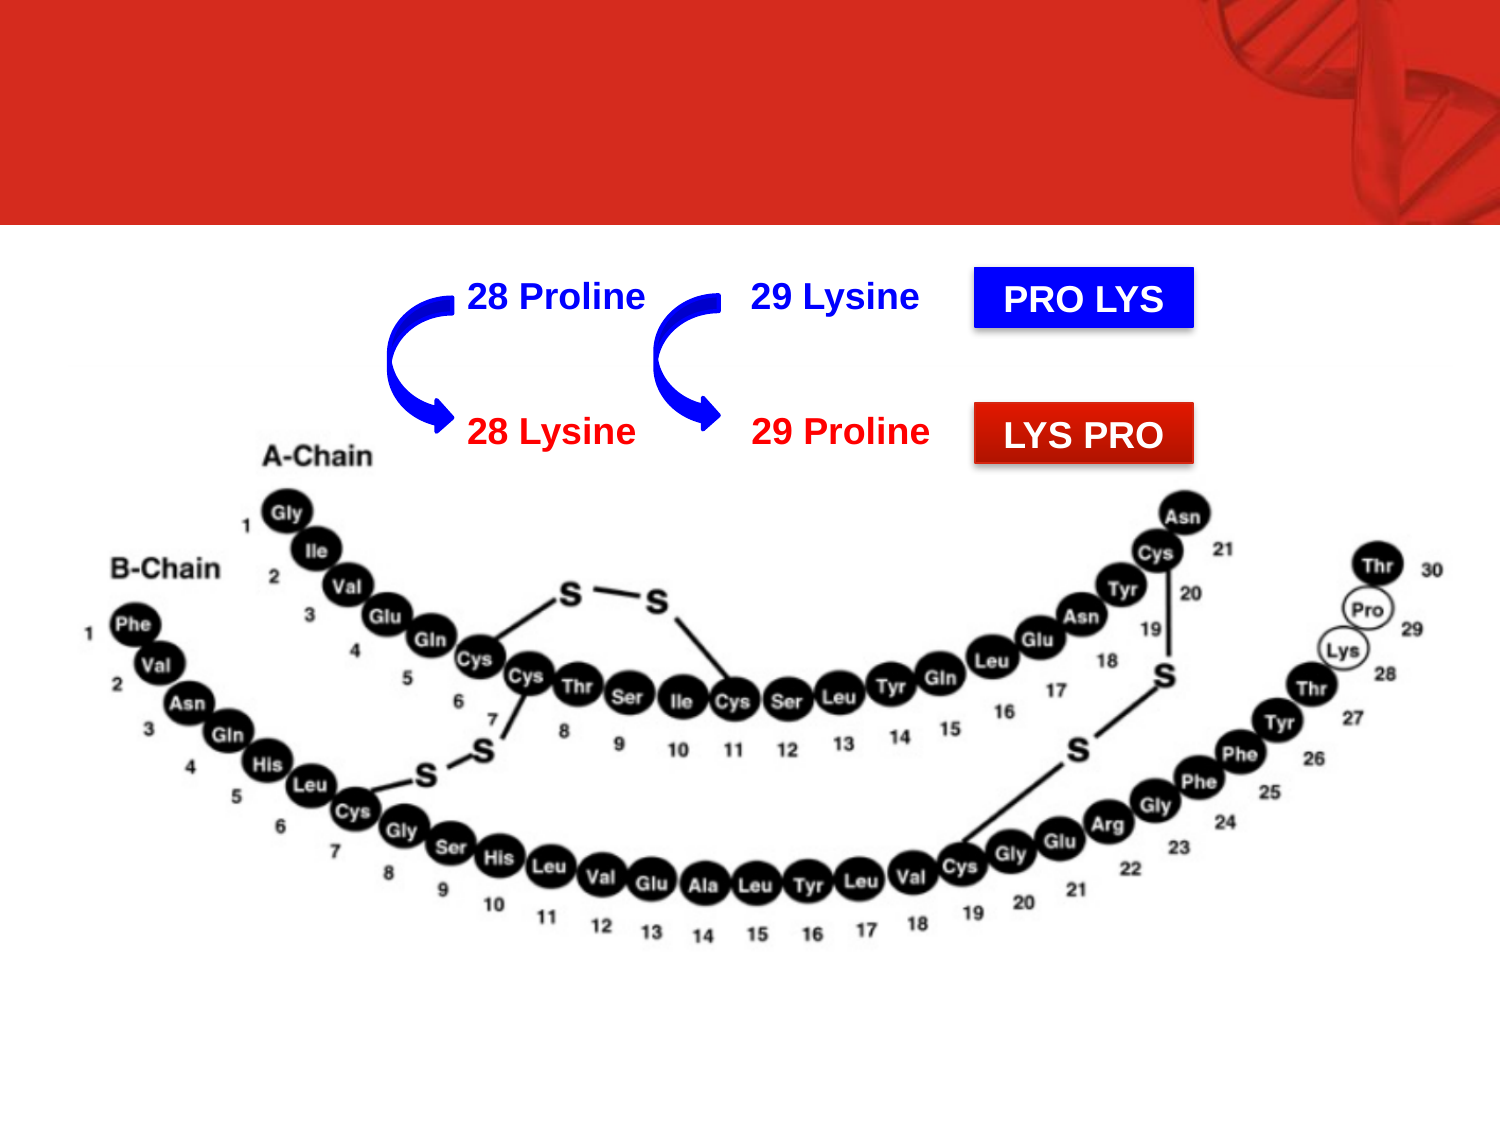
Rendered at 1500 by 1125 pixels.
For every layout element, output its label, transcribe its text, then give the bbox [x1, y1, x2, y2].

text_box [653, 293, 721, 363]
text_box PRO LYS [974, 267, 1194, 328]
picture [67, 365, 1453, 959]
picture [0, 0, 1500, 225]
text_box [386, 295, 455, 363]
text_box 28 Proline 29 Lysine 28 Lysine 29 Proline [452, 264, 1036, 363]
